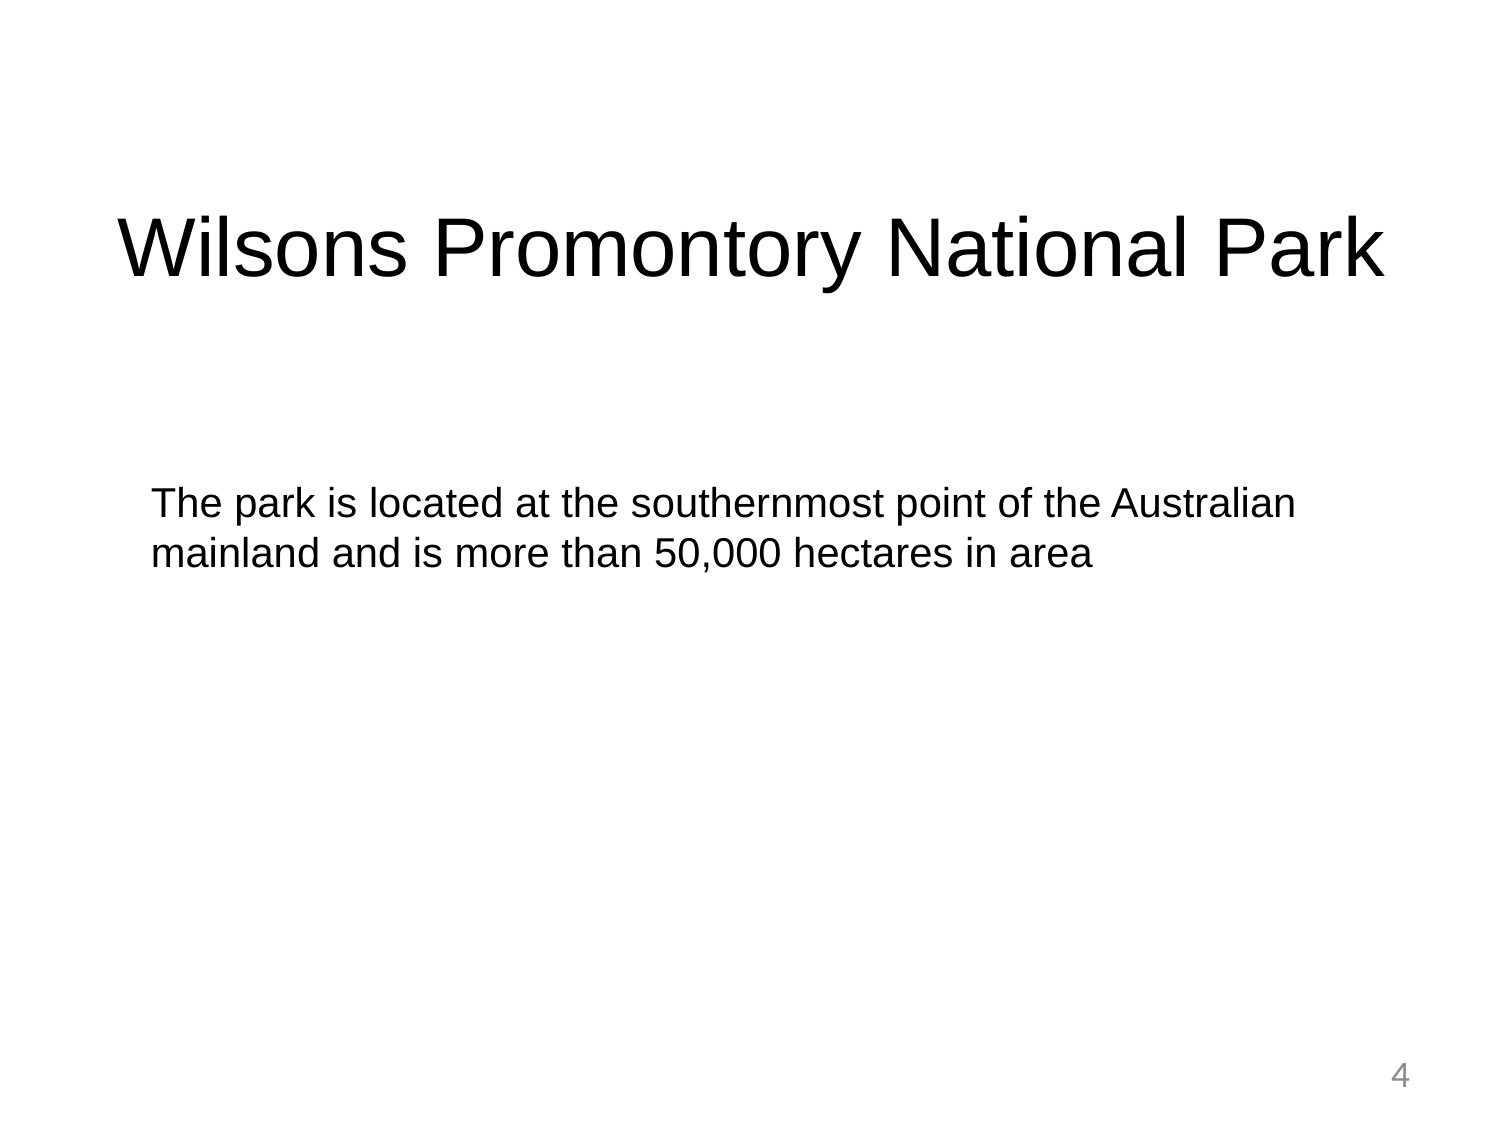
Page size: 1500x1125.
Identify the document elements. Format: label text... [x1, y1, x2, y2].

list The park is located at the southernmost point of the Australian mainland and is more than 50,000 hectares in area [135, 468, 1376, 657]
title Wilsons Promontory National Park [76, 149, 1427, 338]
slide_number 4 [1074, 1042, 1425, 1103]
